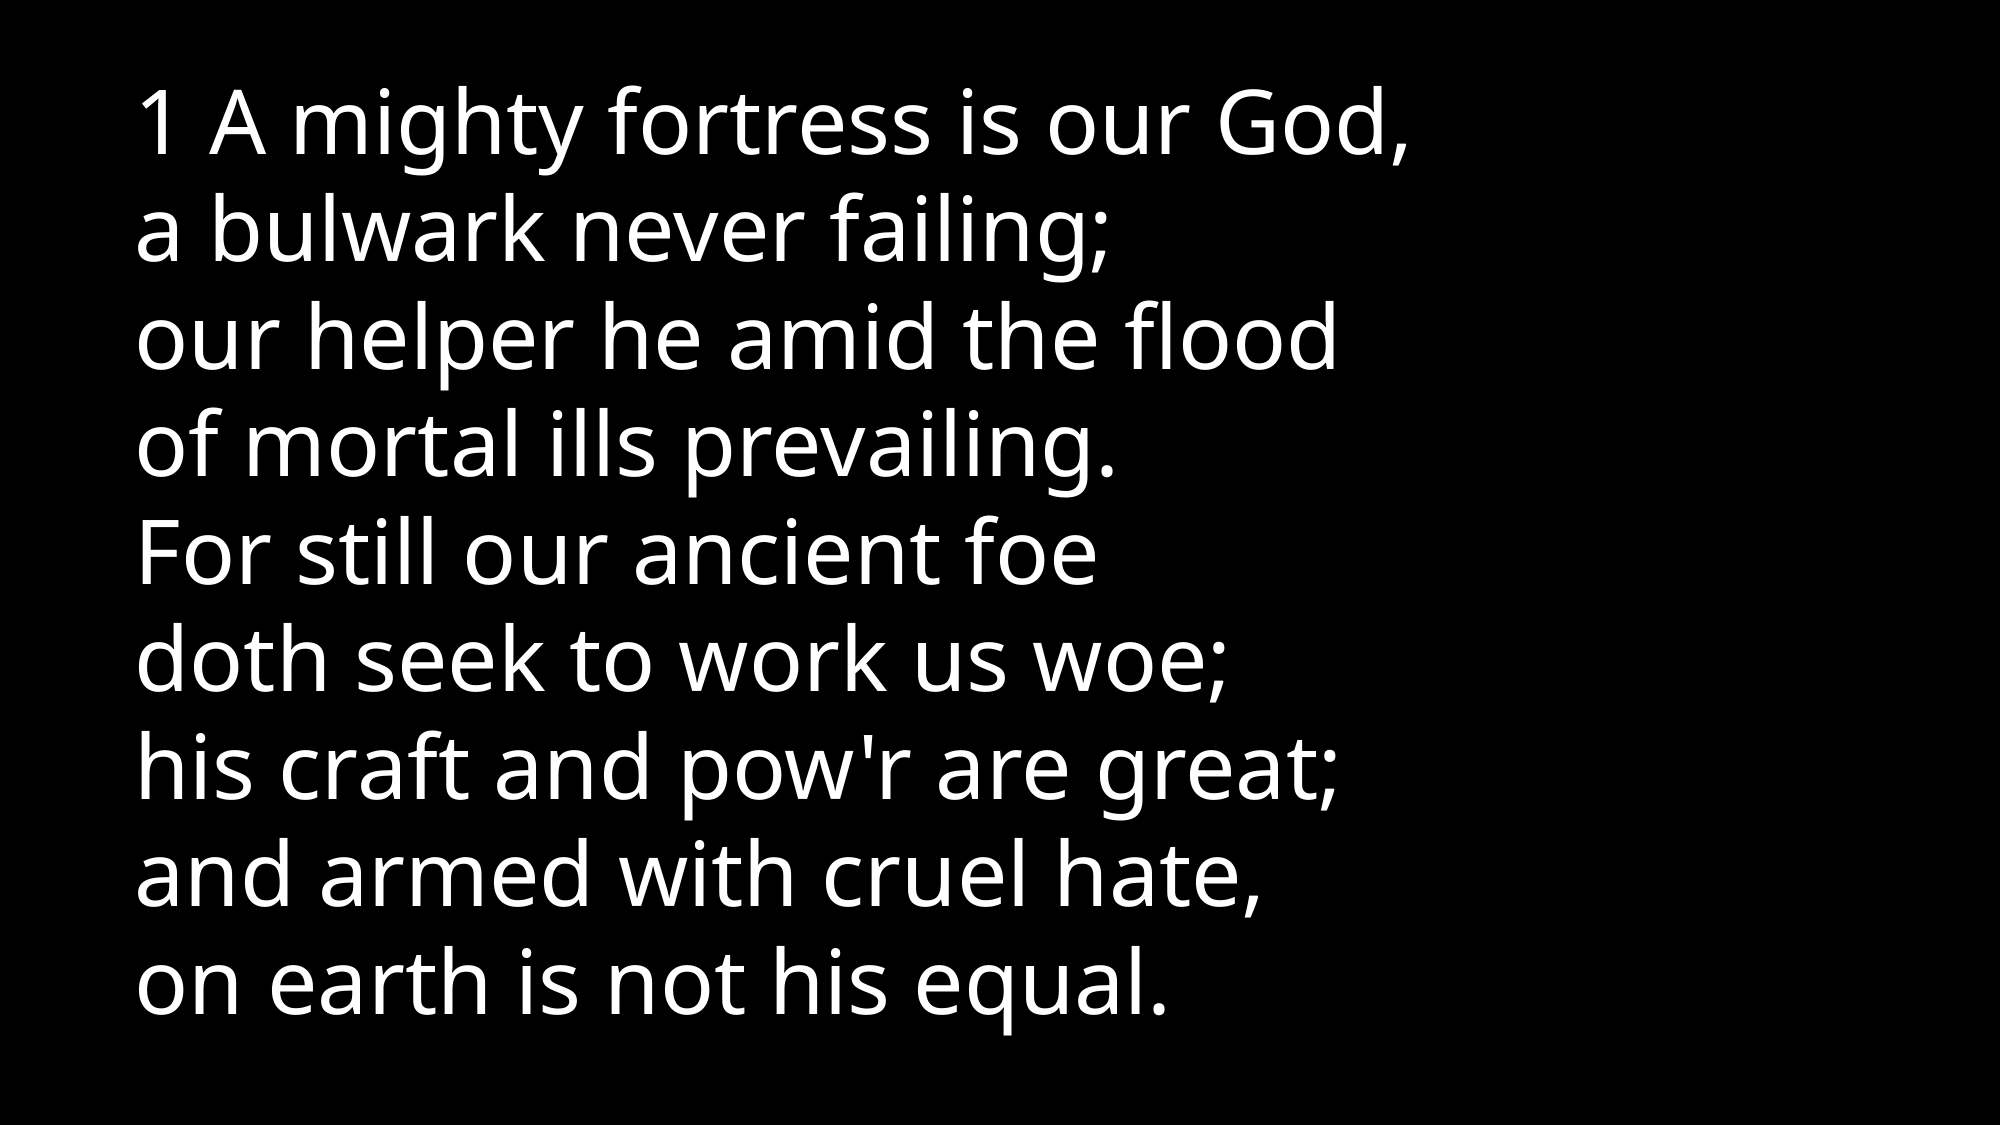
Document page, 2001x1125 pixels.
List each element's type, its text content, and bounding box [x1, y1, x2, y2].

text_box 1 A mighty fortress is our God, a bulwark never failing; our helper he amid the flood of mortal ills prevailing. For still our ancient foe doth seek to work us woe; his craft and pow'r are great; and armed with cruel hate, on earth is not his equal. 2 Did we in our own strength confide, our striving would be losing; were not the right man on our side, the man of God's own choosing. Dost ask who that may be? Christ Jesus, it is he, Lord Sabaoth his name, from age to age the same, and he must win the battle. 3 And though this world, with devils filled, should threaten to undo us, we will not fear, for God hath willed his truth to triumph through us. The prince of darkness grim, we tremble not for him; his rage we can endure, for lo! his doom is sure; one little word shall fell him. 4 That Word above all earthly pow'rs, no thanks to them, abideth; the Spirit and the gifts are ours through him who with us sideth. Let goods and kindred go, this mortal life also; the body they may kill: God's truth abideth still; his kingdom is forever. [119, 57, 1862, 1125]
